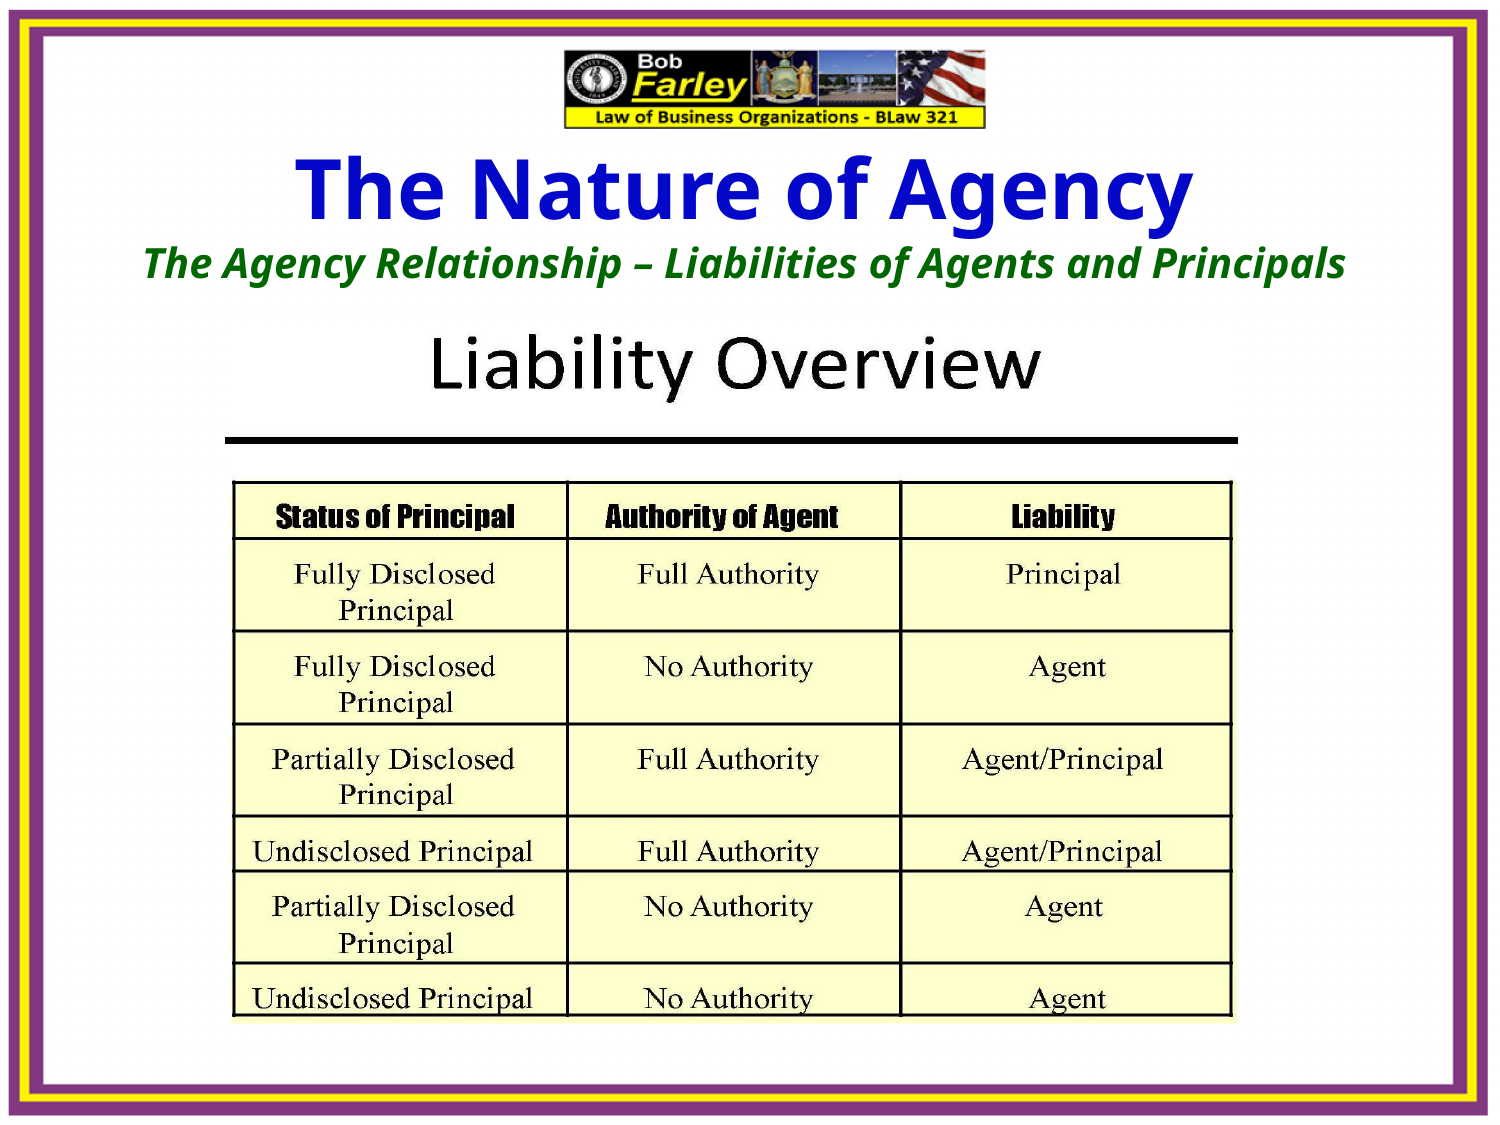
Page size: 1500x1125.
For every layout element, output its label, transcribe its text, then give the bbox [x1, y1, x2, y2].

picture [0, 0, 1500, 1125]
text_box The Nature of Agency The Agency Relationship – Liabilities of Agents and Principals [62, 129, 1428, 294]
